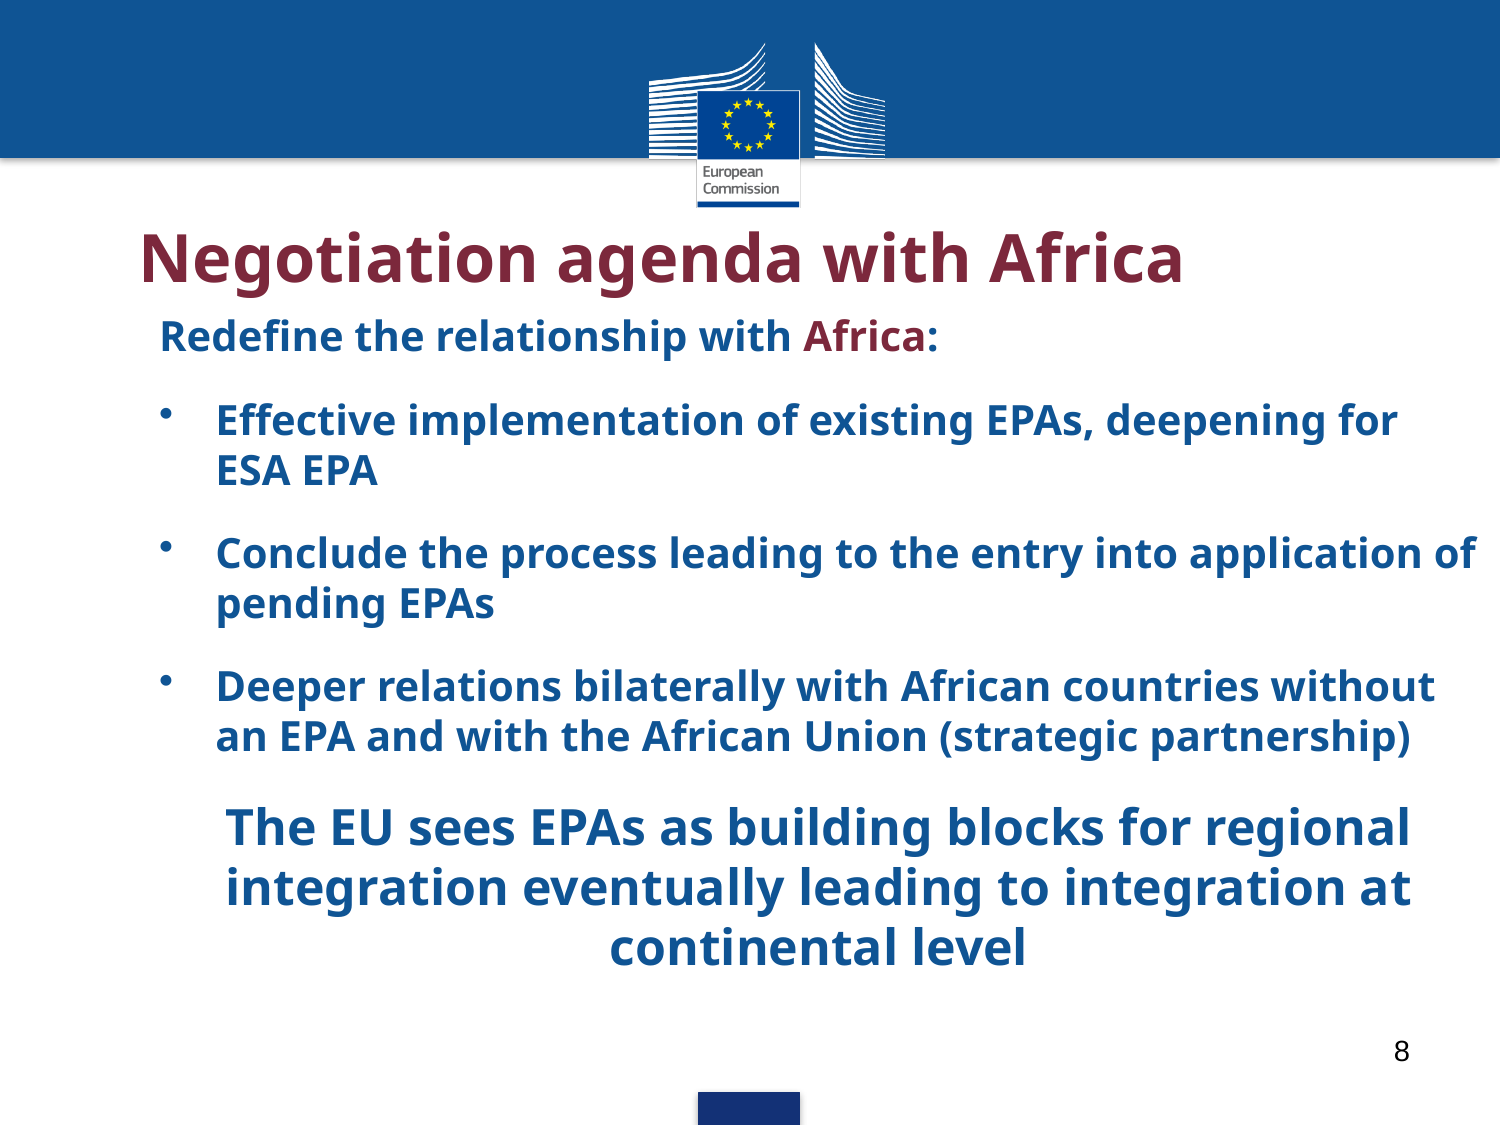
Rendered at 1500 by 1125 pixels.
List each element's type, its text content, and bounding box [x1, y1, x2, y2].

slide_number 8 [1074, 1024, 1425, 1103]
text_box [159, 845, 320, 926]
title Negotiation agenda with Africa [64, 208, 1415, 303]
text_box [218, 763, 379, 843]
text_box Redefine the relationship with Africa: Effective implementation of existing EPAs, deepening for ESA EPA Conclude the process leading to the entry into application of pending EPAs Deeper relations bilaterally with African countries without an EPA and with the African Union (strategic partnership) The EU sees EPAs as building blocks for regional integration eventually leading to integration at continental level [142, 301, 1496, 1061]
picture [649, 42, 885, 208]
